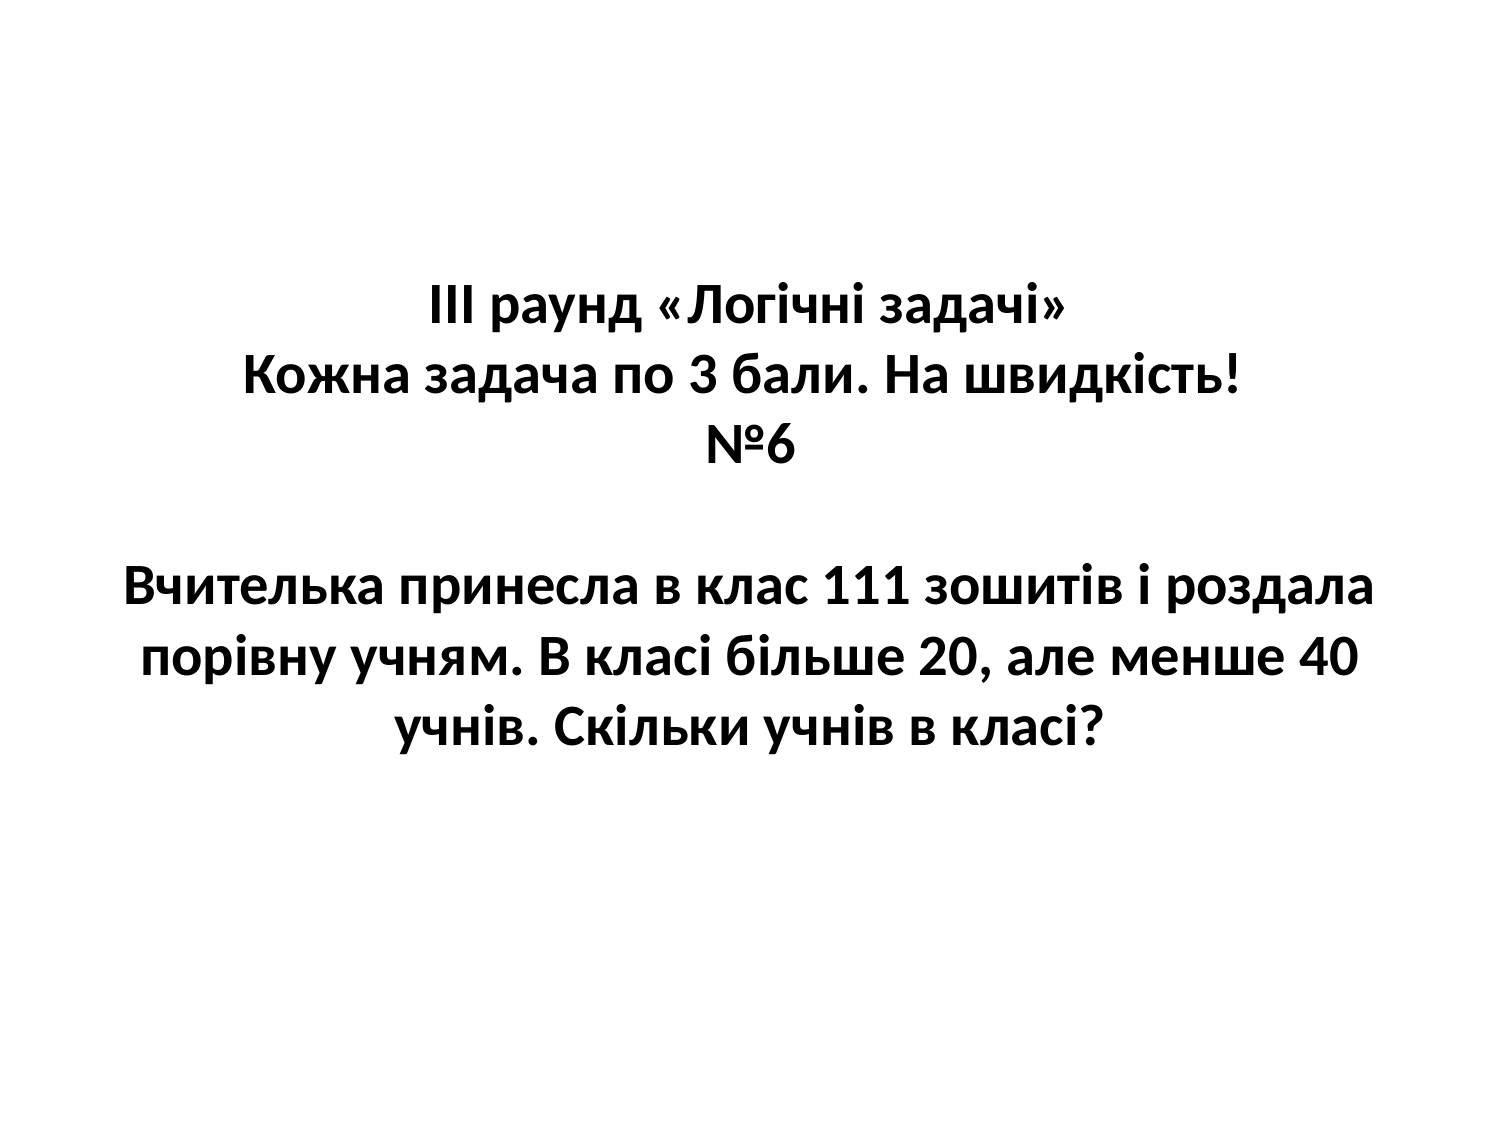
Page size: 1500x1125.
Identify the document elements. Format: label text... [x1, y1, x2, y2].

title ІІІ раунд «Логічні задачі» Кожна задача по 3 бали. На швидкість! №6 Вчителька принесла в клас 111 зошитів і роздала порівну учням. В класі більше 20, але менше 40 учнів. Скільки учнів в класі? [76, 45, 1425, 1047]
